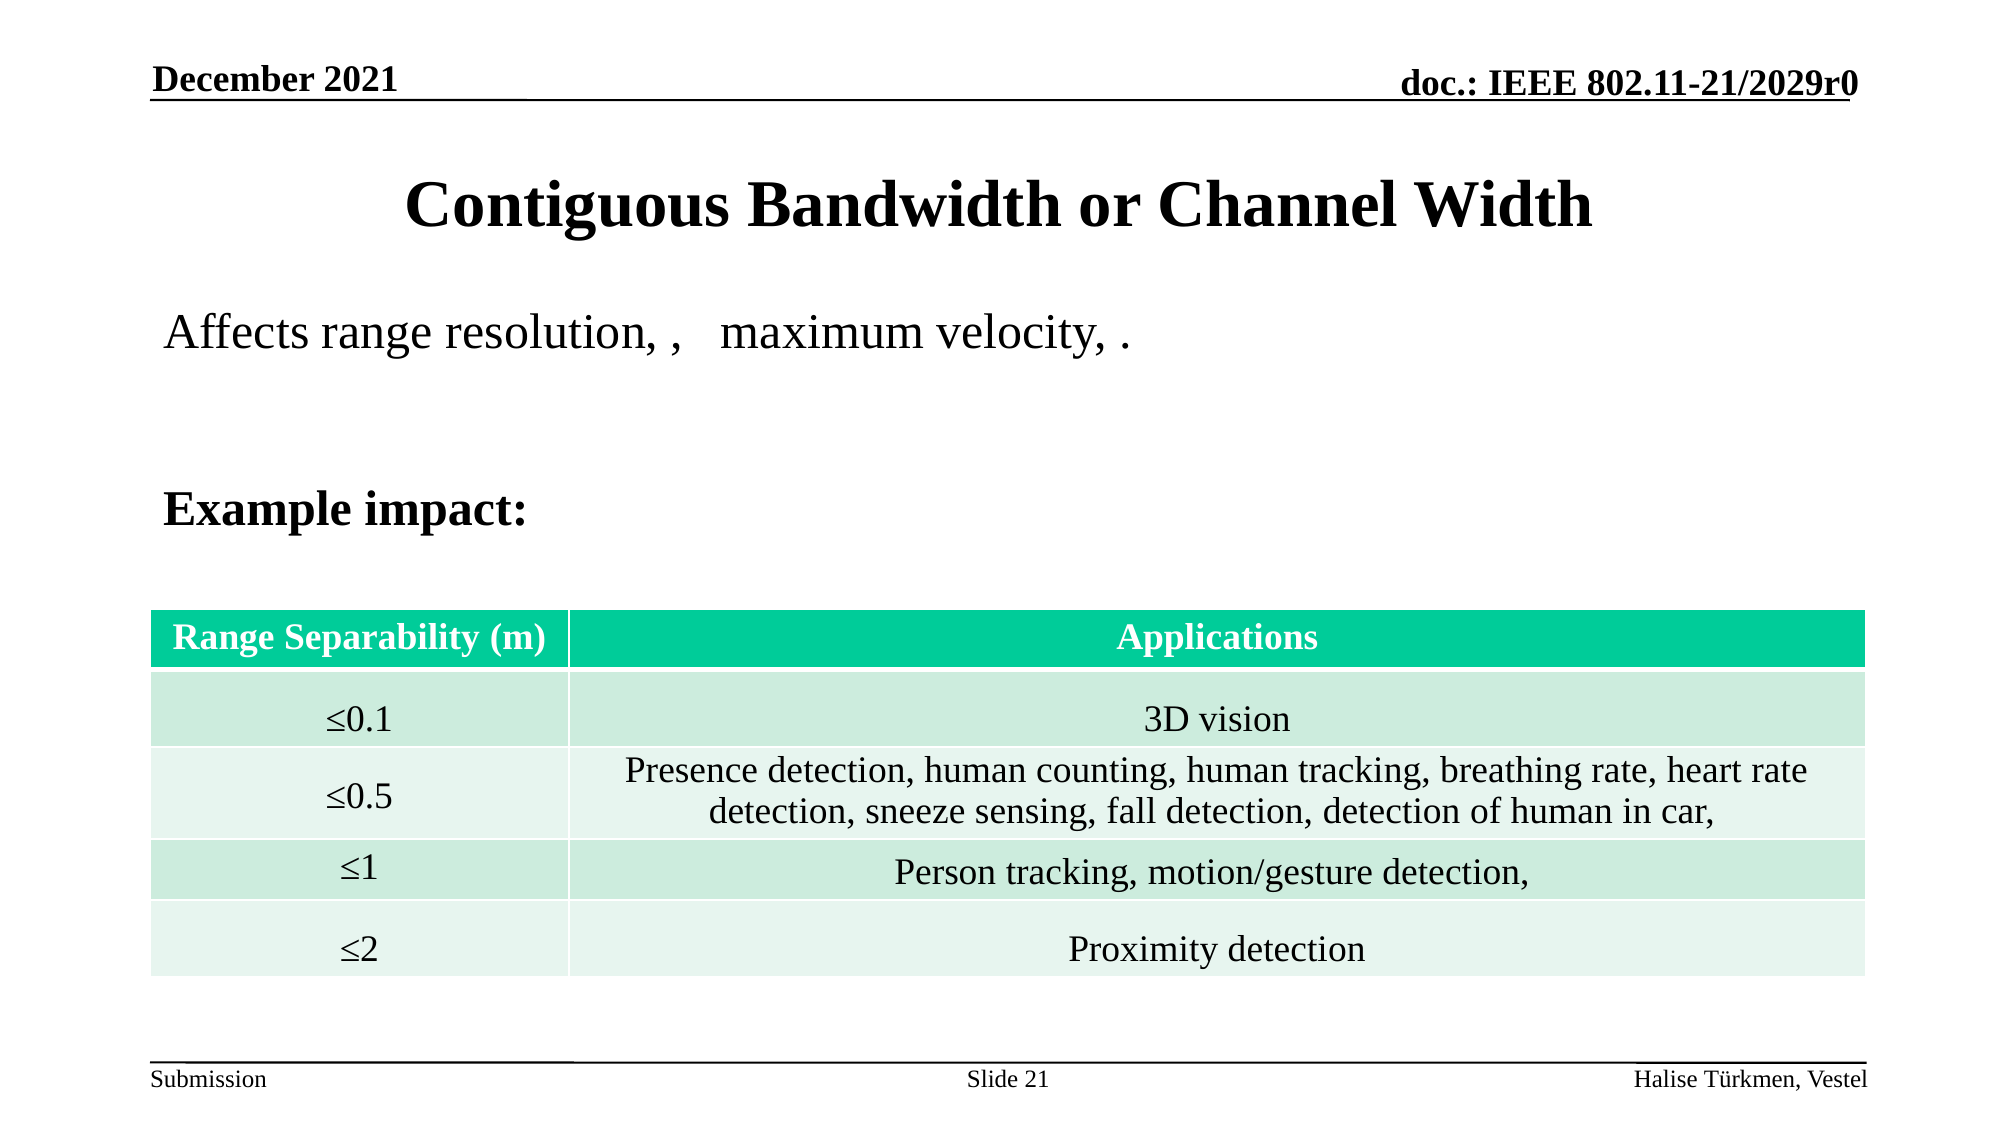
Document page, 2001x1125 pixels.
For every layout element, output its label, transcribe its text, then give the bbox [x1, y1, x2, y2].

table_cell Proximity detection [570, 901, 1865, 976]
footer Halise Türkmen, Vestel [1171, 1061, 1869, 1093]
table_cell ≤0.1 [151, 672, 568, 746]
table_cell Person tracking, motion/gesture detection, [570, 840, 1865, 899]
table_cell ≤2 [151, 901, 568, 976]
table_cell Presence detection, human counting, human tracking, breathing rate, heart rate detection, sneeze sensing, fall detection, detection of human in car, [570, 748, 1865, 838]
table_cell 3D vision [570, 672, 1865, 746]
slide_number Slide 21 [950, 1061, 1067, 1123]
table_cell ≤1 [151, 840, 568, 899]
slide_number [152, 54, 563, 100]
table_header Range Separability (m) [151, 610, 568, 667]
title Contiguous Bandwidth or Channel Width [149, 112, 1850, 288]
table_header Applications [570, 610, 1865, 667]
table_cell ≤0.5 [151, 748, 568, 838]
